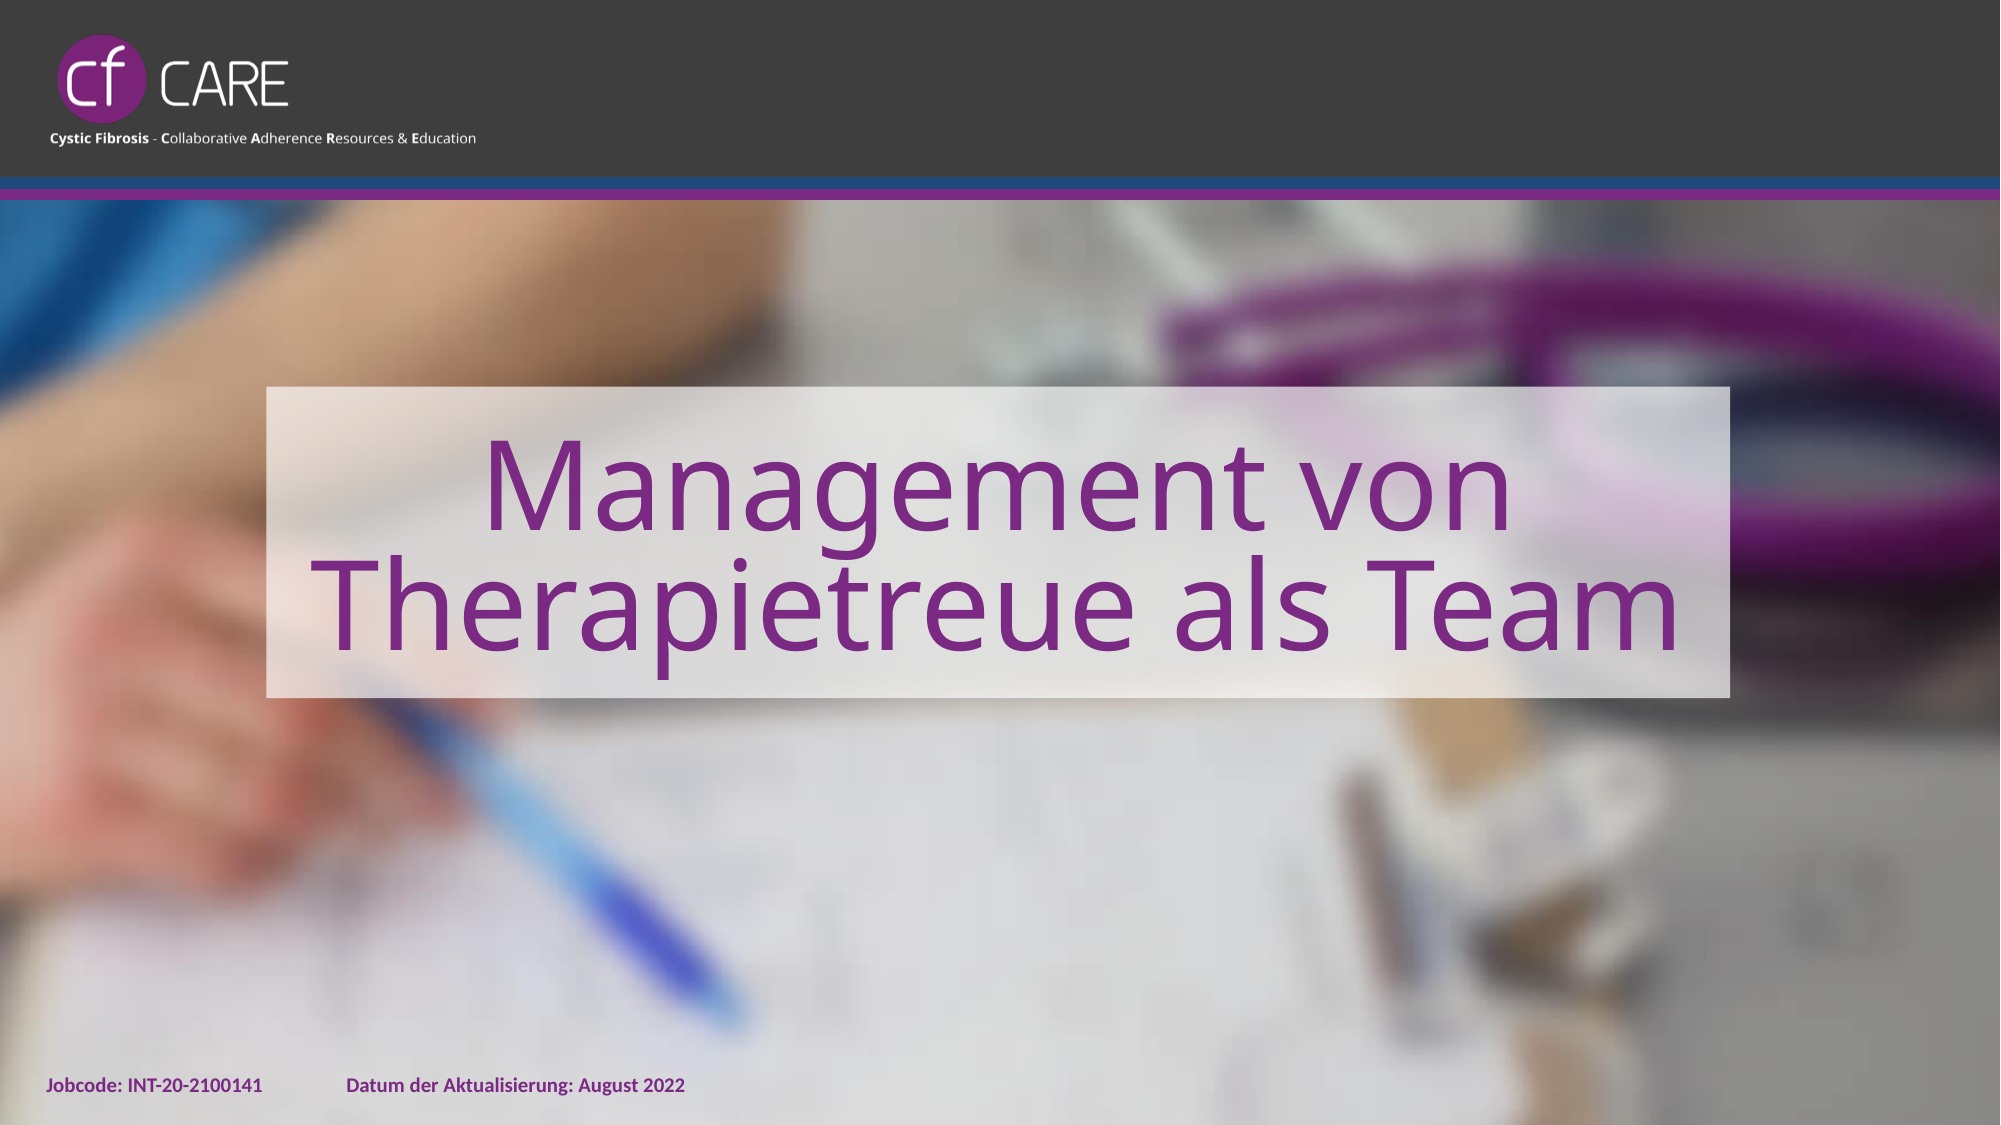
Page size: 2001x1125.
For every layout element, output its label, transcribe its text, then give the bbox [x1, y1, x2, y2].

picture [35, 23, 494, 164]
list Jobcode: INT-20-2100141 Datum der Aktualisierung: August 2022 [46, 968, 1519, 1097]
title Management von Therapietreue als Team [266, 386, 1731, 699]
picture [0, 200, 2000, 1125]
